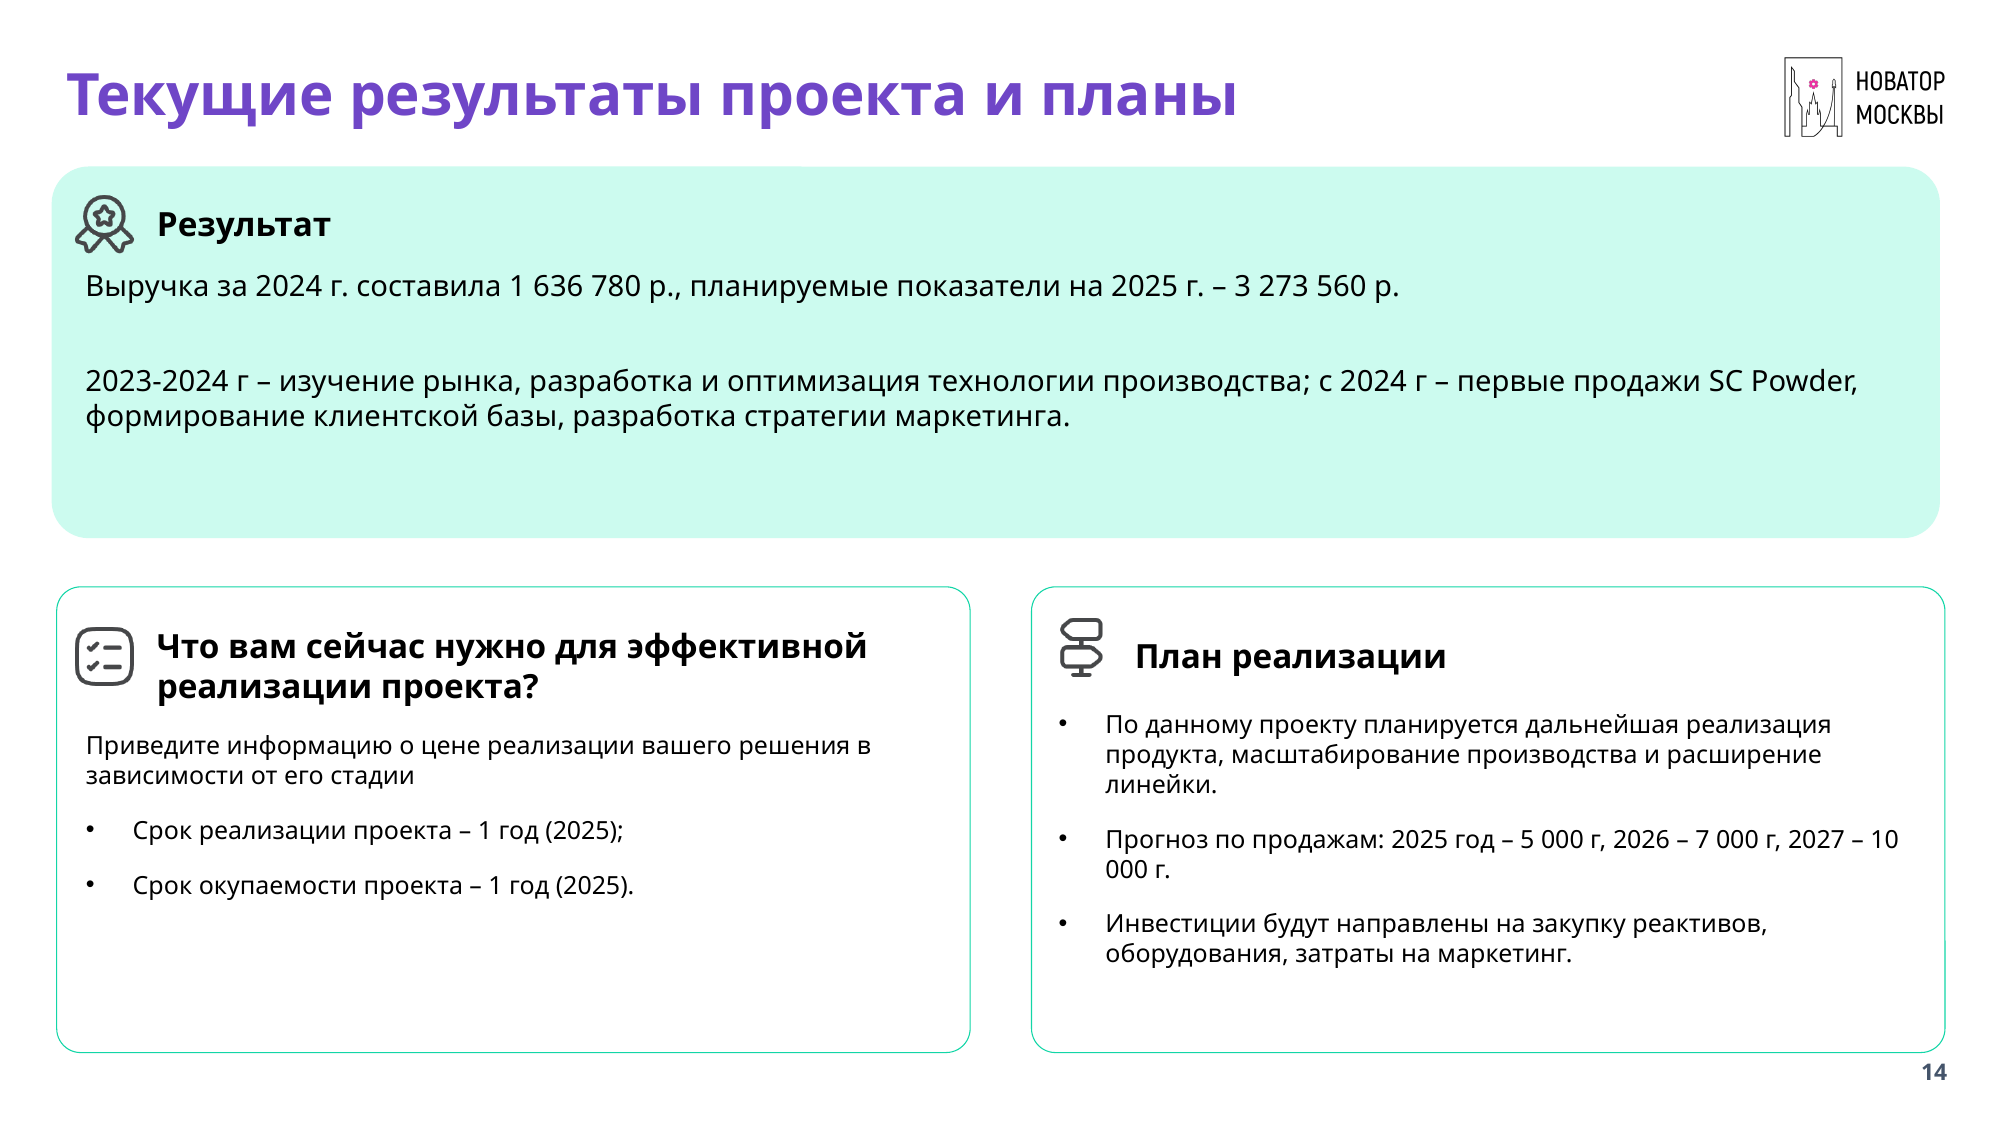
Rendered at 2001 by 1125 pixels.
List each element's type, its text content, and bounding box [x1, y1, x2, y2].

picture [71, 191, 137, 257]
picture [1048, 614, 1114, 680]
text_box План реализации [1129, 623, 1837, 676]
text_box [1030, 585, 1947, 1054]
title Текущие результаты проекта и планы [51, 57, 1717, 126]
text_box [55, 585, 972, 1054]
text_box Выручка за 2024 г. составила 1 636 780 р., планируемые показатели на 2025 г. – 3 273 560 р. 2023-2024 г – изучение рынка, разработка и оптимизация технологии производства; с 2024 г – первые продажи SC Powder, формирование клиентской базы, разработка стратегии маркетинга. [83, 265, 1909, 432]
text_box Результат [151, 190, 1000, 243]
text_box Что вам сейчас нужно для эффективной реализации проекта? [151, 623, 971, 706]
picture [1784, 57, 1945, 137]
text_box По данному проекту планируется дальнейшая реализация продукта, масштабирование производства и расширение линейки. Прогноз по продажам: 2025 год – 5 000 г, 2026 – 7 000 г, 2027 – 10 000 г. Инвестиции будут направлены на закупку реактивов, оборудования, затраты на маркетинг. [1056, 706, 1940, 968]
text_box Приведите информацию о цене реализации вашего решения в зависимости от его стадии Срок реализации проекта – 1 год (2025); Срок окупаемости проекта – 1 год (2025). [83, 727, 971, 900]
text_box [50, 165, 1941, 540]
slide_number 14 [1888, 1042, 1981, 1103]
picture [71, 623, 137, 689]
